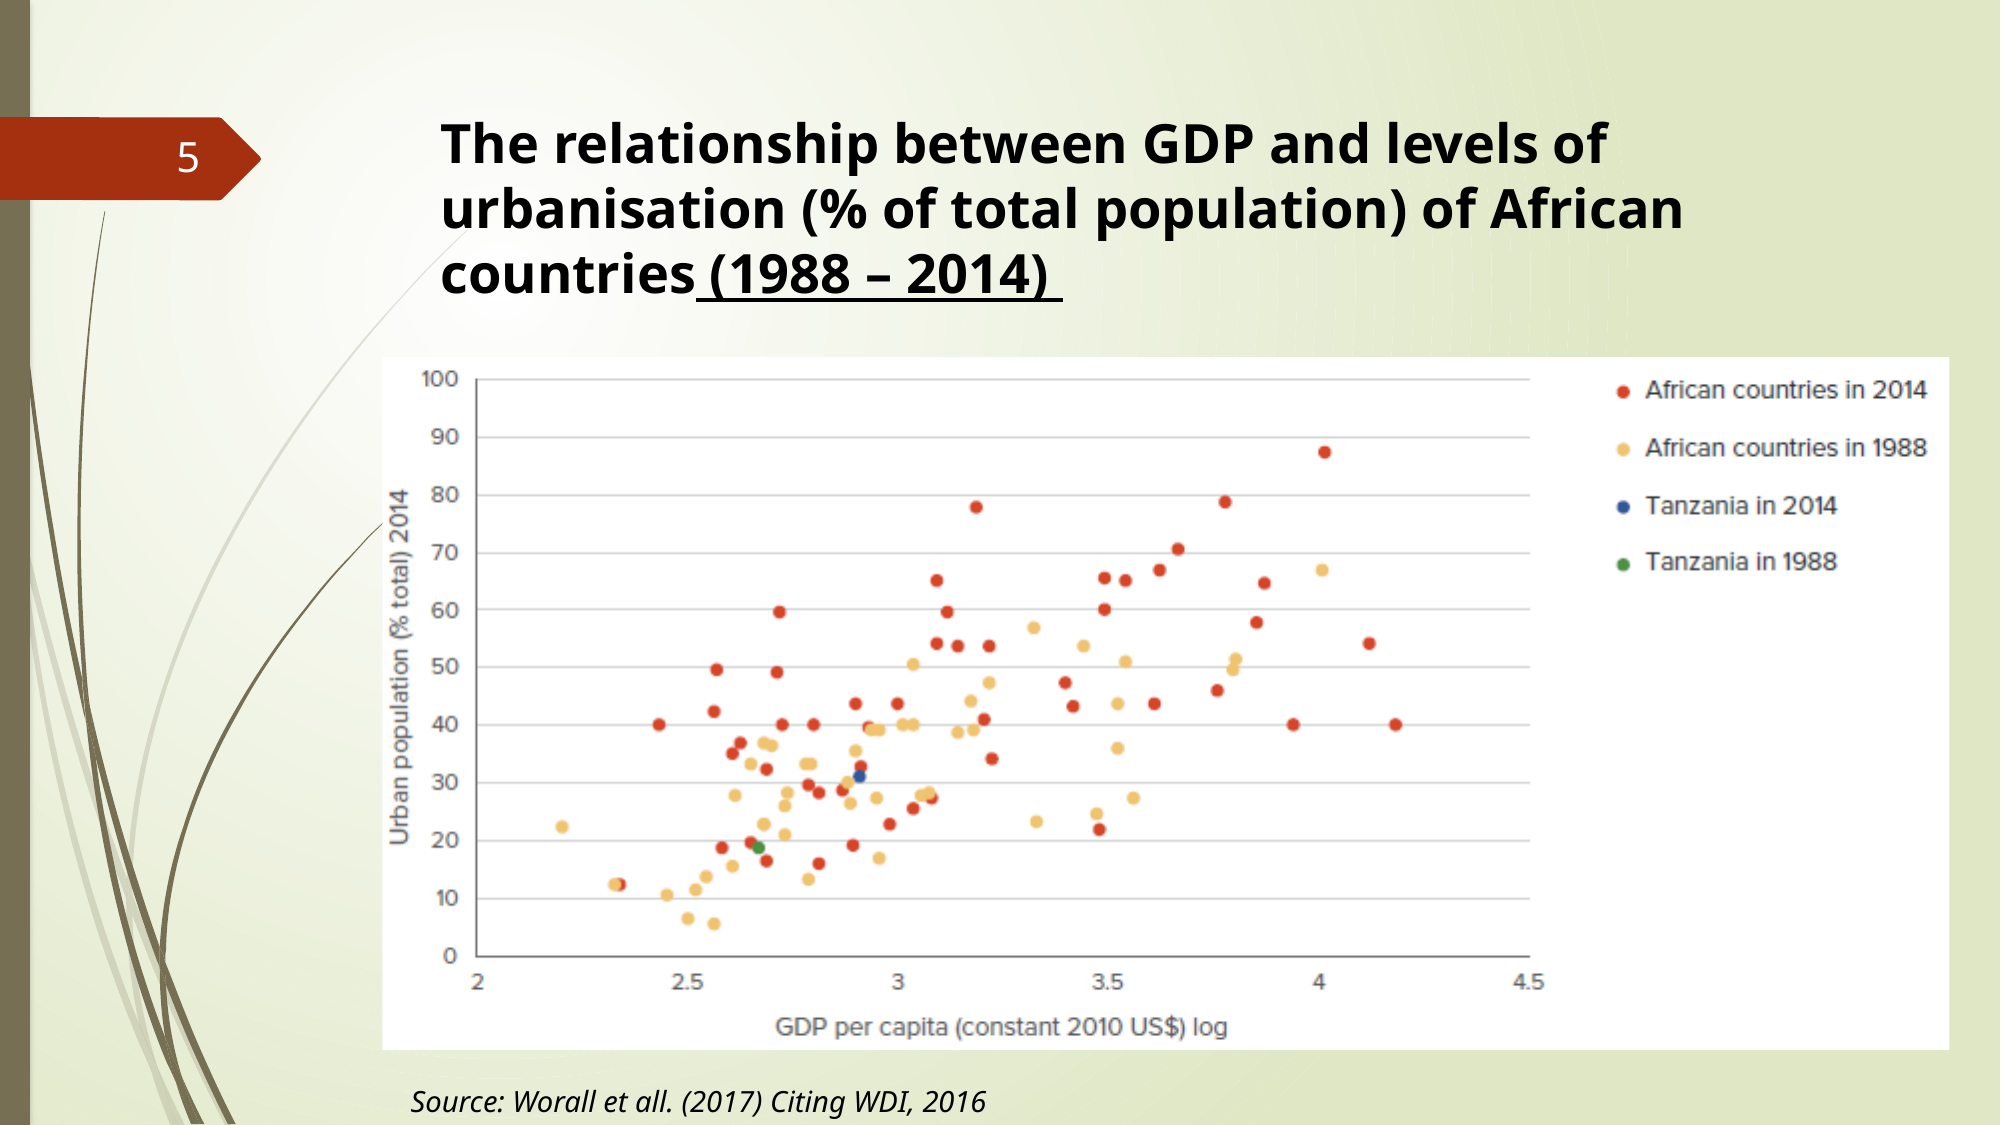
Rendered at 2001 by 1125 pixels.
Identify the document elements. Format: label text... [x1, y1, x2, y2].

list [381, 356, 1950, 1051]
slide_number 5 [87, 129, 216, 190]
title The relationship between GDP and levels of urbanisation (% of total population) of African countries (1988 – 2014) [425, 102, 1888, 313]
text_box Source: Worall et all. (2017) Citing WDI, 2016 [395, 1075, 1294, 1125]
